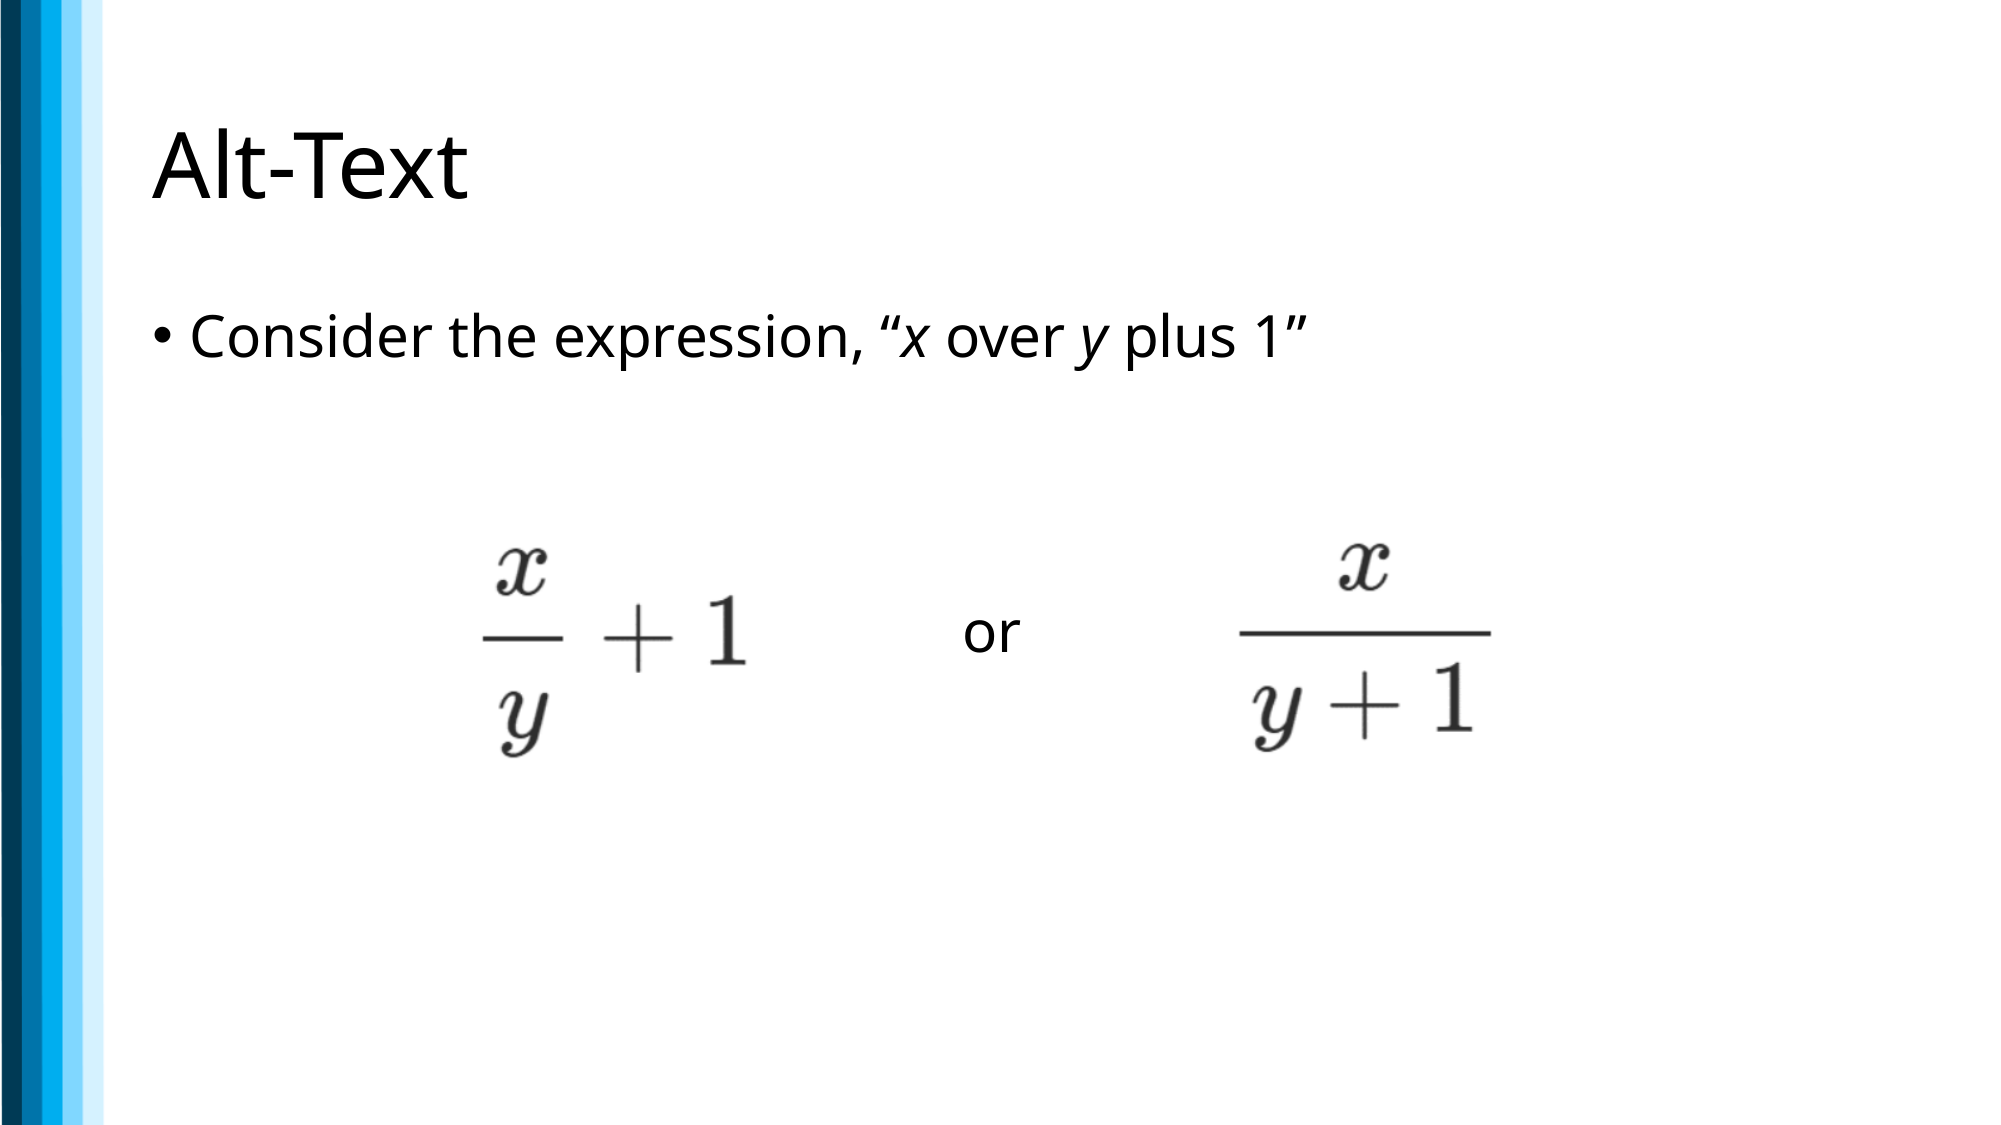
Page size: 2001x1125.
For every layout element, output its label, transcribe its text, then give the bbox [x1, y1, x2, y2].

picture [62, 0, 2001, 1125]
title Alt-Text [137, 59, 1863, 278]
text_box or [947, 586, 1053, 672]
list Consider the expression, “x over y plus 1” [137, 299, 1863, 399]
